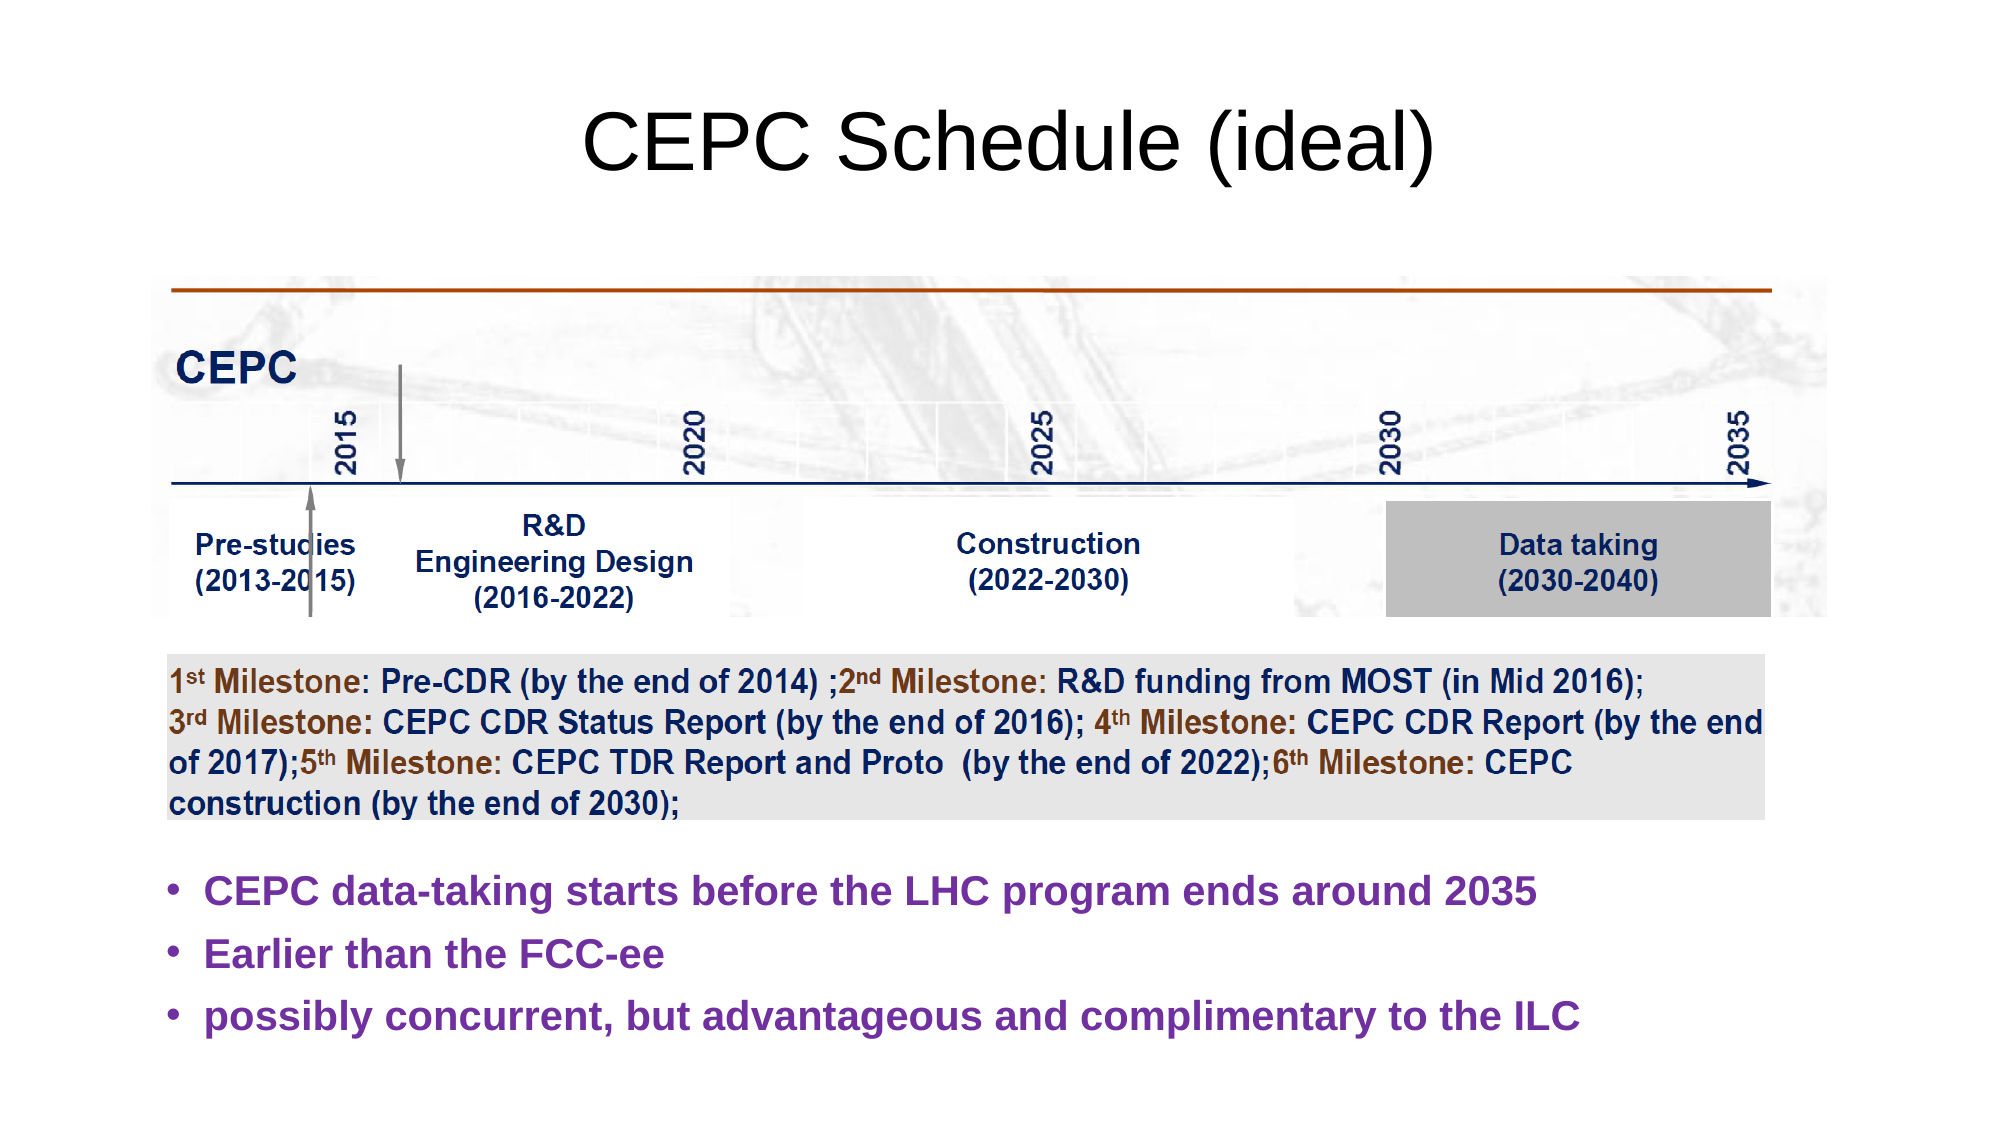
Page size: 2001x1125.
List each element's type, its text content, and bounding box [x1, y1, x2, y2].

picture [167, 653, 1765, 820]
text_box CEPC data-taking starts before the LHC program ends around 2035 Earlier than the FCC-ee possibly concurrent, but advantageous and complimentary to the ILC [151, 856, 1724, 1047]
picture [151, 276, 1827, 617]
text_box CEPC Schedule (ideal) [566, 79, 1453, 195]
